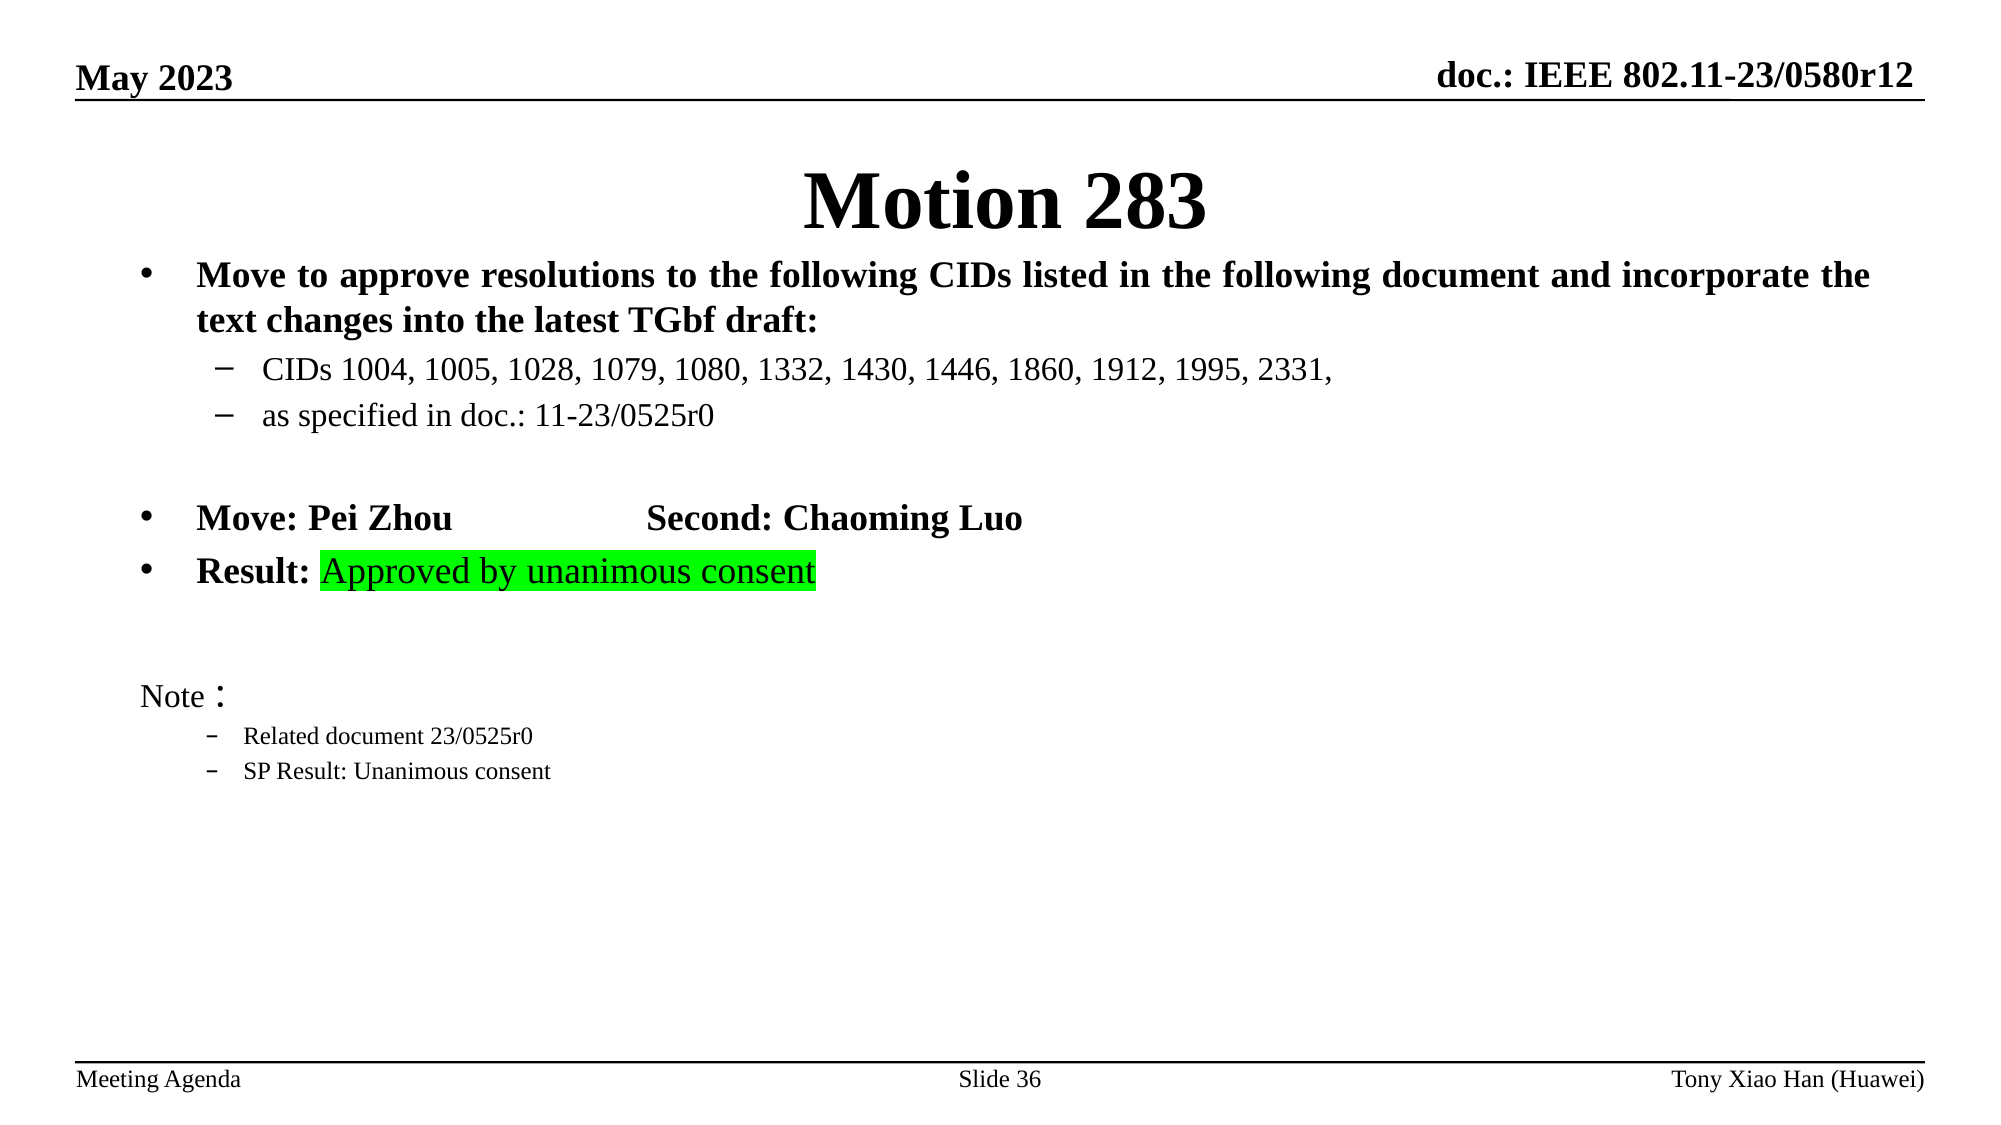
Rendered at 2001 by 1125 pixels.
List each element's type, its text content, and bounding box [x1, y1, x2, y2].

text_box Move to approve resolutions to the following CIDs listed in the following document and incorporate the text changes into the latest TGbf draft: CIDs 1004, 1005, 1028, 1079, 1080, 1332, 1430, 1446, 1860, 1912, 1995, 2331, as specified in doc.: 11-23/0525r0 Move: Pei Zhou Second: Chaoming Luo Result: Approved by unanimous consent Note： Related document 23/0525r0 SP Result: Unanimous consent [125, 212, 1888, 900]
text_box Motion 283 [368, 137, 1644, 212]
